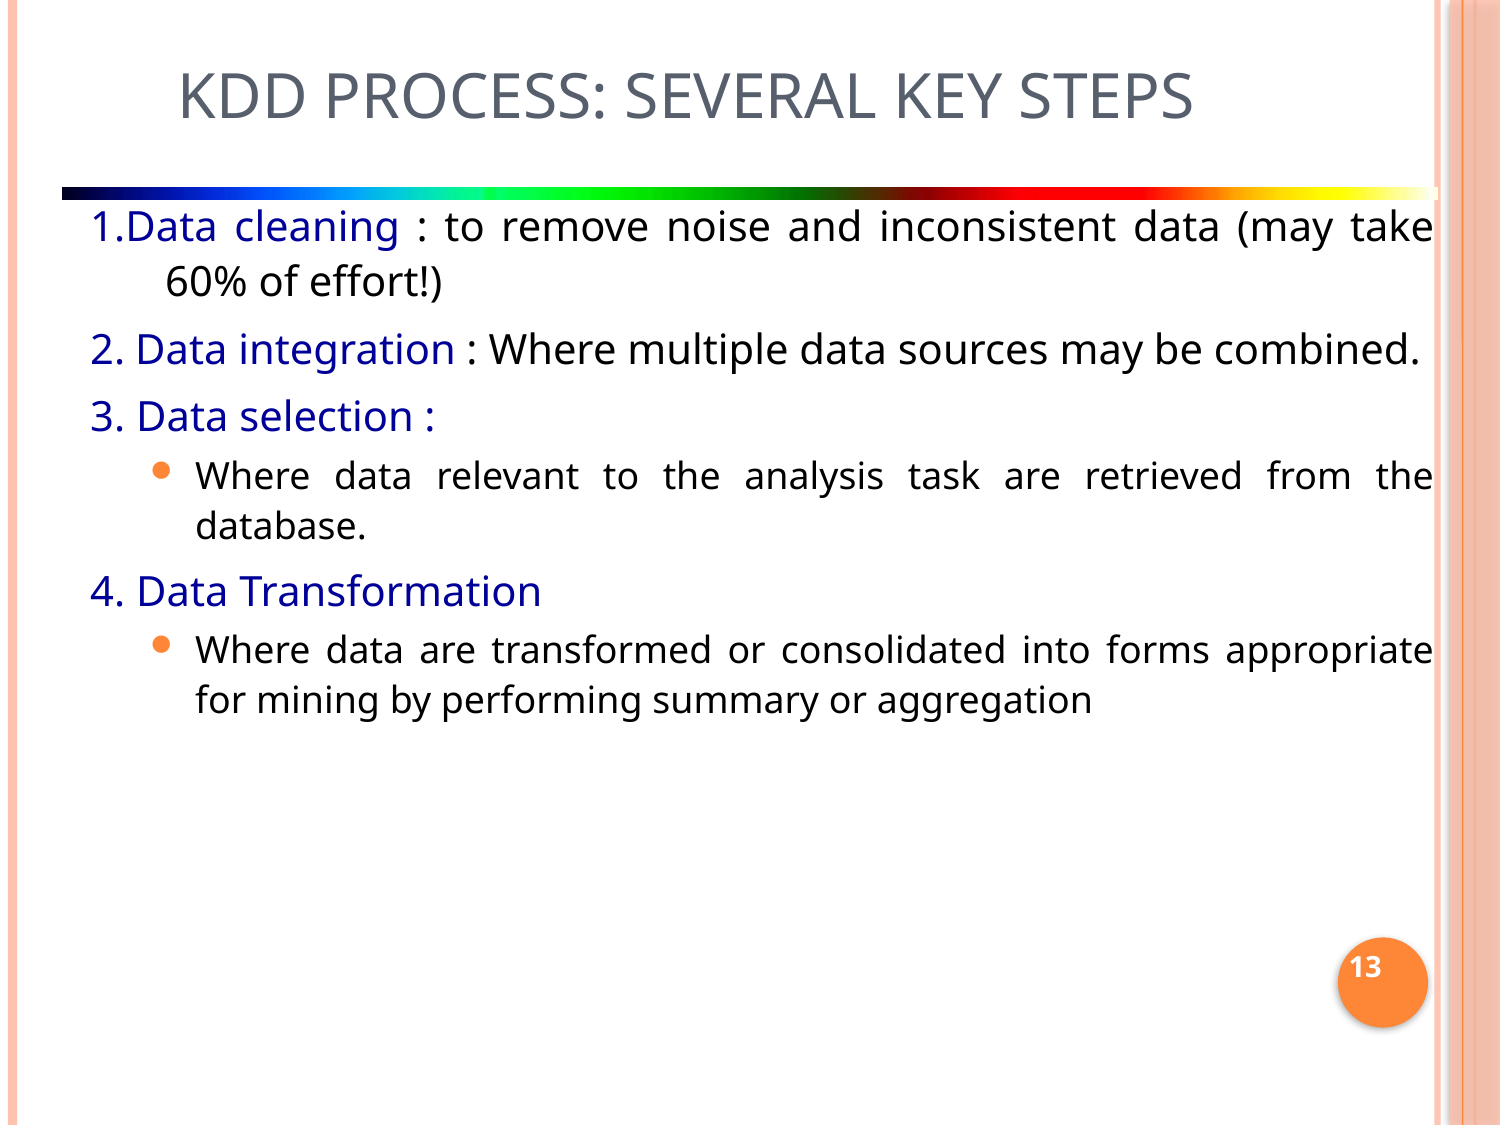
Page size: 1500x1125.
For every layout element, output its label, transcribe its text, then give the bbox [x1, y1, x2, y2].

slide_number 13 [1333, 940, 1434, 1026]
title KDD Process: Several Key Steps [162, 37, 1338, 150]
list 1.Data cleaning : to remove noise and inconsistent data (may take 60% of effort!) 2. Data integration : Where multiple data sources may be combined. 3. Data selection : Where data relevant to the analysis task are retrieved from the database. 4. Data Transformation Where data are transformed or consolidated into forms appropriate for mining by performing summary or aggregation [74, 187, 1451, 1063]
picture [62, 187, 74, 200]
